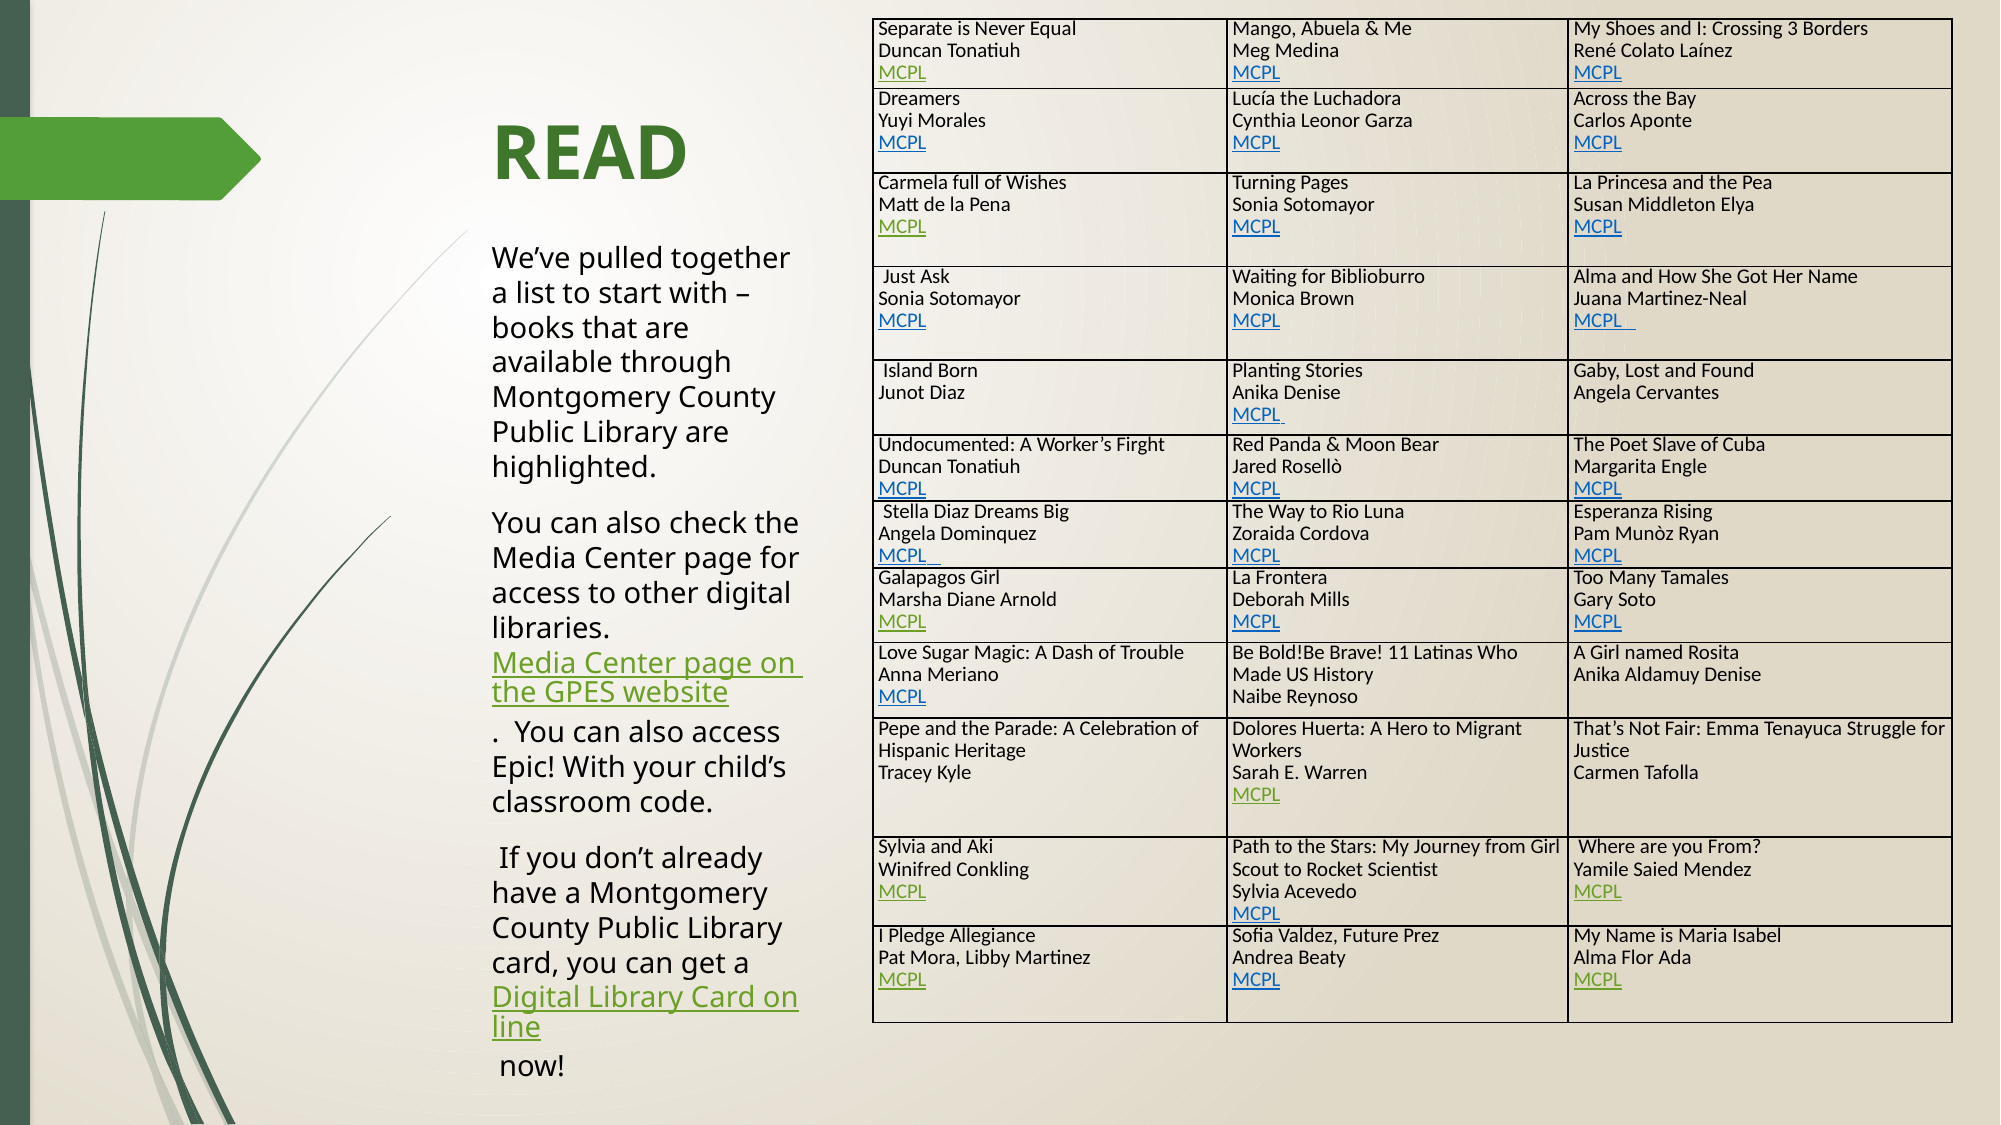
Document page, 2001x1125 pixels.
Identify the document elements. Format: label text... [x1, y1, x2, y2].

title READ [476, 107, 857, 356]
table_cell Turning Pages Sonia Sotomayor MCPL [1228, 174, 1567, 266]
table_cell That’s Not Fair: Emma Tenayuca Struggle for Justice Carmen Tafolla [1569, 719, 1951, 836]
table_cell Carmela full of Wishes Matt de la Pena MCPL [874, 174, 1226, 266]
table_header Mango, Abuela & Me Meg Medina MCPL [1228, 20, 1567, 88]
table_header Separate is Never Equal Duncan Tonatiuh MCPL [874, 20, 1226, 88]
table_cell The Way to Rio Luna Zoraida Cordova MCPL [1228, 502, 1567, 567]
table_cell Galapagos Girl Marsha Diane Arnold MCPL [874, 569, 1226, 642]
table_cell Across the Bay Carlos Aponte MCPL [1569, 89, 1951, 172]
table_cell Pepe and the Parade: A Celebration of Hispanic Heritage Tracey Kyle [874, 719, 1226, 836]
table_cell Dolores Huerta: A Hero to Migrant Workers Sarah E. Warren MCPL [1228, 719, 1567, 836]
table_cell Just Ask Sonia Sotomayor MCPL [874, 267, 1226, 359]
table_cell Waiting for Biblioburro Monica Brown MCPL [1228, 267, 1567, 359]
table_cell I Pledge Allegiance Pat Mora, Libby Martinez MCPL [874, 927, 1226, 1022]
table_cell Where are you From? Yamile Saied Mendez MCPL [1569, 838, 1951, 925]
table_cell Stella Diaz Dreams Big Angela Dominquez MCPL [874, 502, 1226, 567]
table_cell Alma and How She Got Her Name Juana Martinez-Neal MCPL [1569, 267, 1951, 359]
table_cell La Frontera Deborah Mills MCPL [1228, 569, 1567, 642]
table_cell Esperanza Rising Pam Munòz Ryan MCPL [1569, 502, 1951, 567]
table_cell Lucía the Luchadora Cynthia Leonor Garza MCPL [1228, 89, 1567, 172]
table_cell Be Bold!Be Brave! 11 Latinas Who Made US History Naibe Reynoso [1228, 643, 1567, 717]
table_cell Planting Stories Anika Denise MCPL [1228, 361, 1567, 434]
list We’ve pulled together a list to start with – books that are available through Montgomery County Public Library are highlighted. You can also check the Media Center page for access to other digital libraries. Media Center page on the GPES website. You can also access Epic! With your child’s classroom code. If you don’t already have a Montgomery County Public Library card, you can get a Digital Library Card online now! [476, 231, 822, 1086]
table_cell A Girl named Rosita Anika Aldamuy Denise [1569, 643, 1951, 717]
table_cell The Poet Slave of Cuba Margarita Engle MCPL [1569, 436, 1951, 500]
table_cell Gaby, Lost and Found Angela Cervantes [1569, 361, 1951, 434]
table_cell Island Born Junot Diaz [874, 361, 1226, 434]
table_cell My Name is Maria Isabel Alma Flor Ada MCPL [1569, 927, 1951, 1022]
table_cell Undocumented: A Worker’s Firght Duncan Tonatiuh MCPL [874, 436, 1226, 500]
table_cell Love Sugar Magic: A Dash of Trouble Anna Meriano MCPL [874, 643, 1226, 717]
table_header My Shoes and I: Crossing 3 Borders René Colato Laínez MCPL [1569, 20, 1951, 88]
table_cell Sylvia and Aki Winifred Conkling MCPL [874, 838, 1226, 925]
table_cell Sofia Valdez, Future Prez Andrea Beaty MCPL [1228, 927, 1567, 1022]
table_cell Red Panda & Moon Bear Jared Rosellò MCPL [1228, 436, 1567, 500]
table_cell La Princesa and the Pea Susan Middleton Elya MCPL [1569, 174, 1951, 266]
table_cell Too Many Tamales Gary Soto MCPL [1569, 569, 1951, 642]
table_cell Path to the Stars: My Journey from Girl Scout to Rocket Scientist Sylvia Acevedo MCPL [1228, 838, 1567, 925]
table_cell Dreamers Yuyi Morales MCPL [874, 89, 1226, 172]
